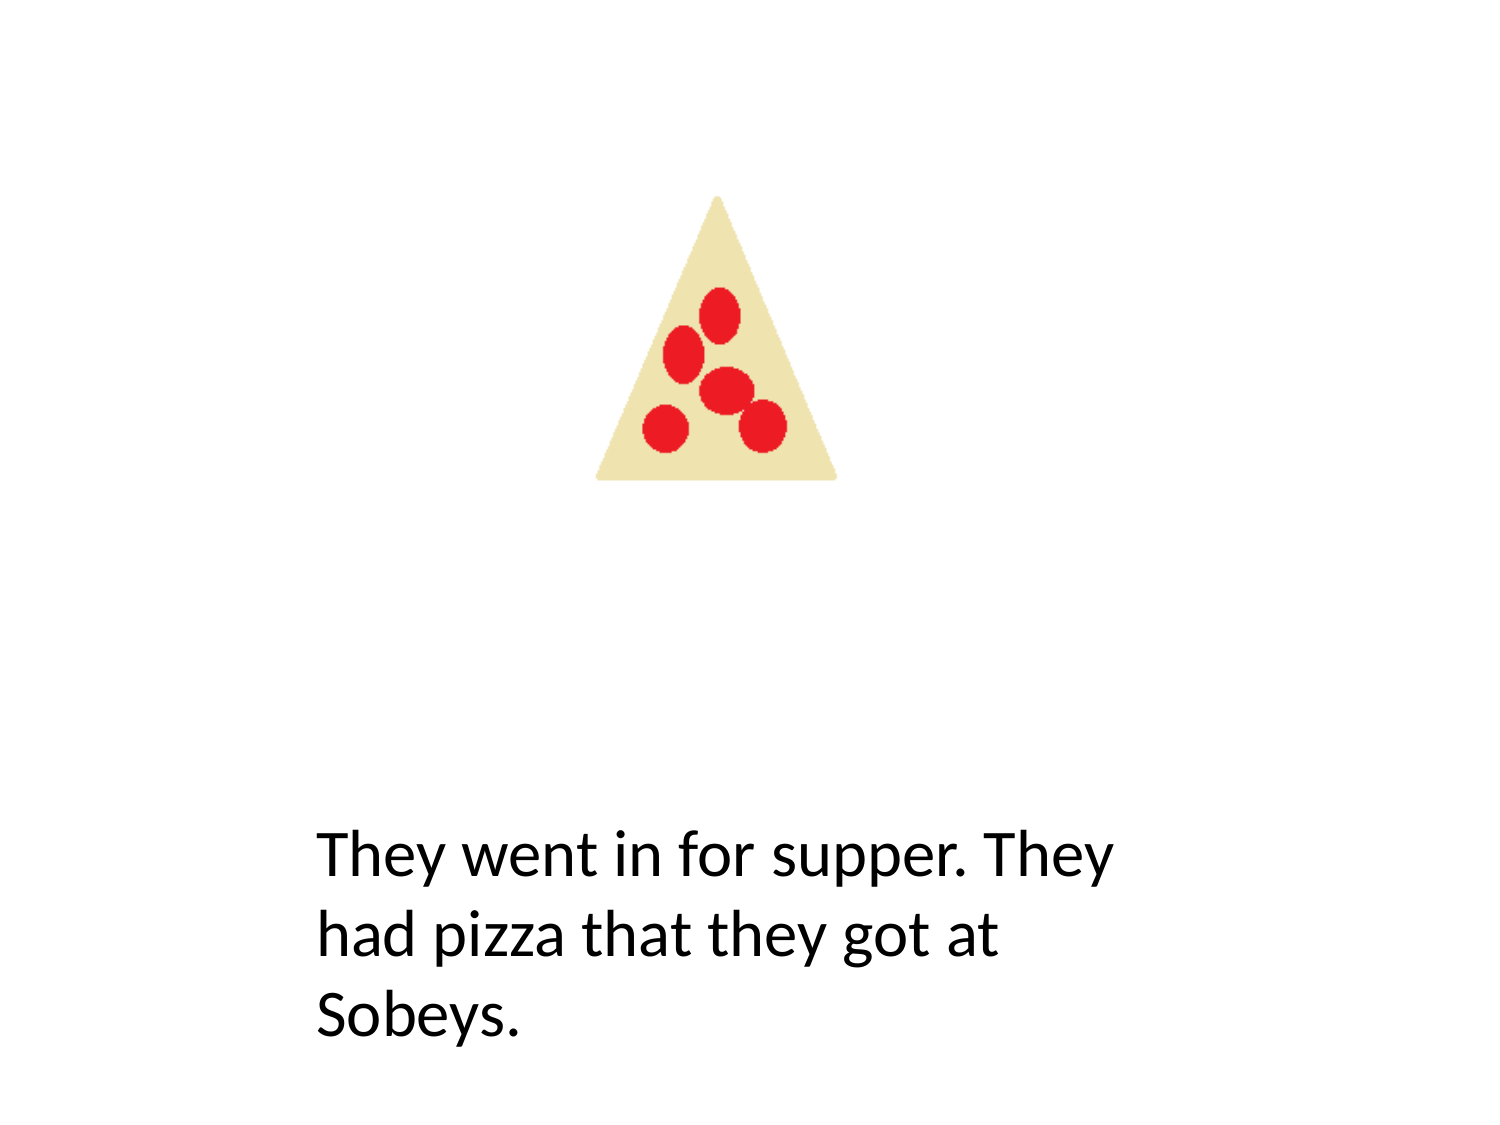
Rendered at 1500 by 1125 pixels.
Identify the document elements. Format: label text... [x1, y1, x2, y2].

picture [190, 0, 1247, 789]
list They went in for supper. They had pizza that they got at Sobeys. [301, 801, 1202, 1066]
